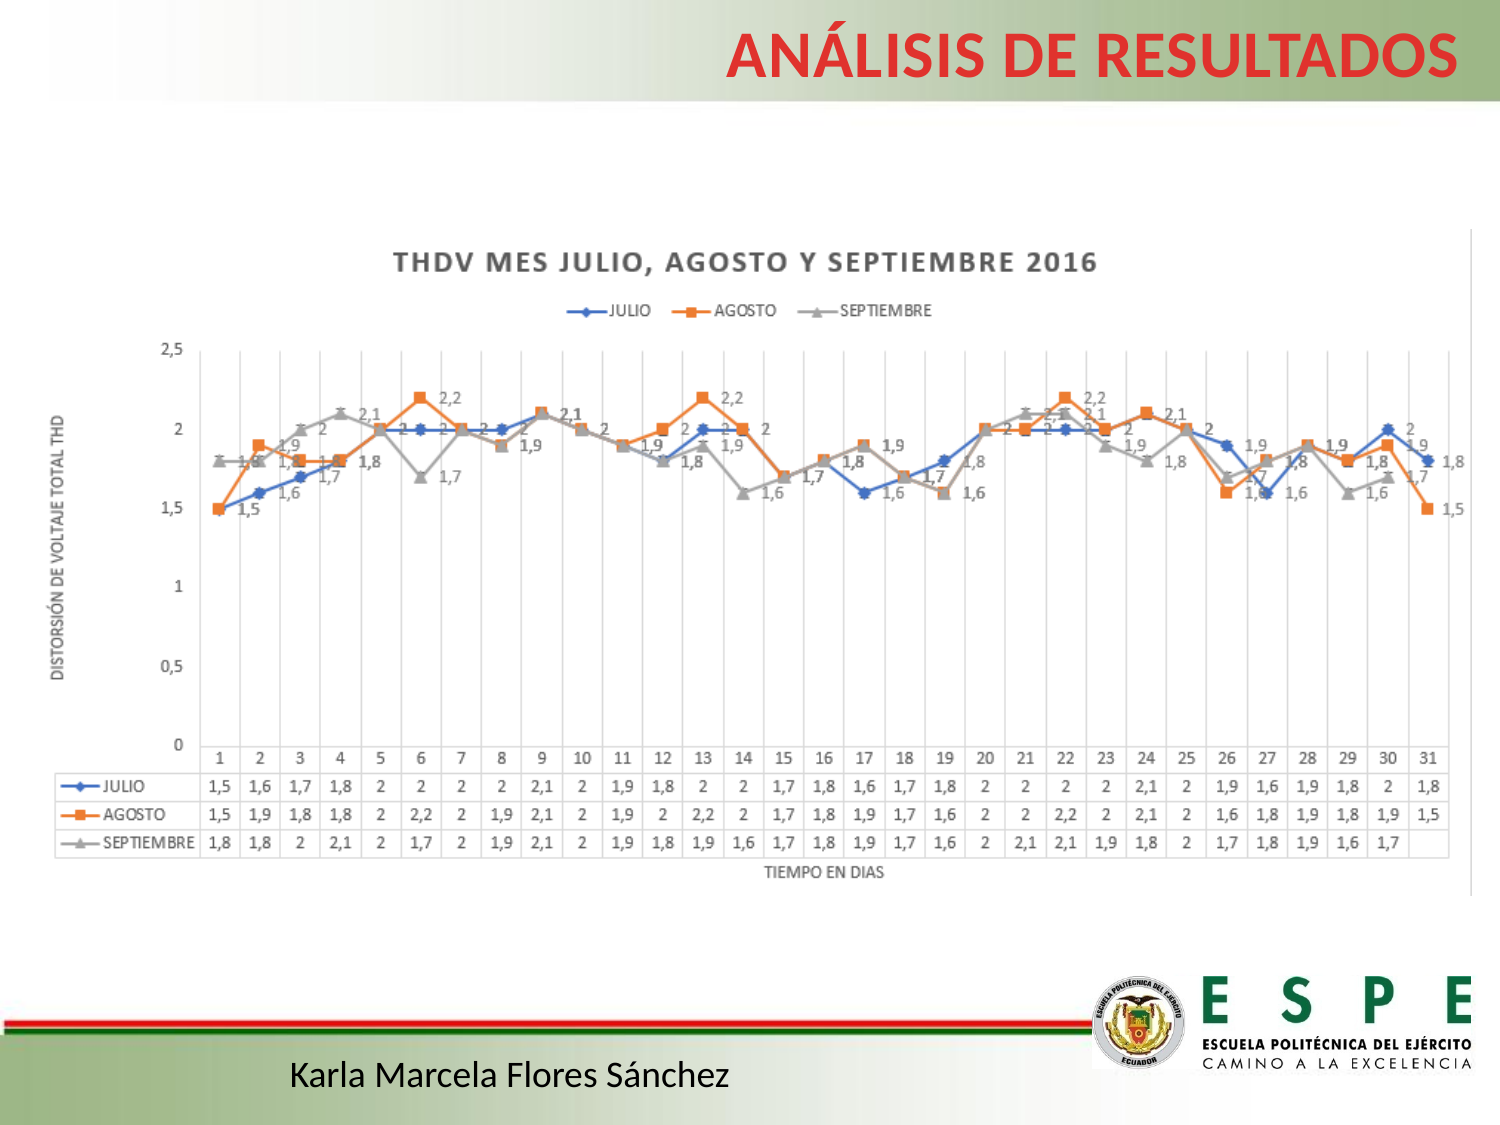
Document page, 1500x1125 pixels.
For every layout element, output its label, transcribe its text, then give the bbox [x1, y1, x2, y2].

text_box ANÁLISIS DE RESULTADOS [49, 3, 1475, 99]
picture [0, 0, 1500, 1125]
text_box Karla Marcela Flores Sánchez [275, 1042, 1200, 1103]
